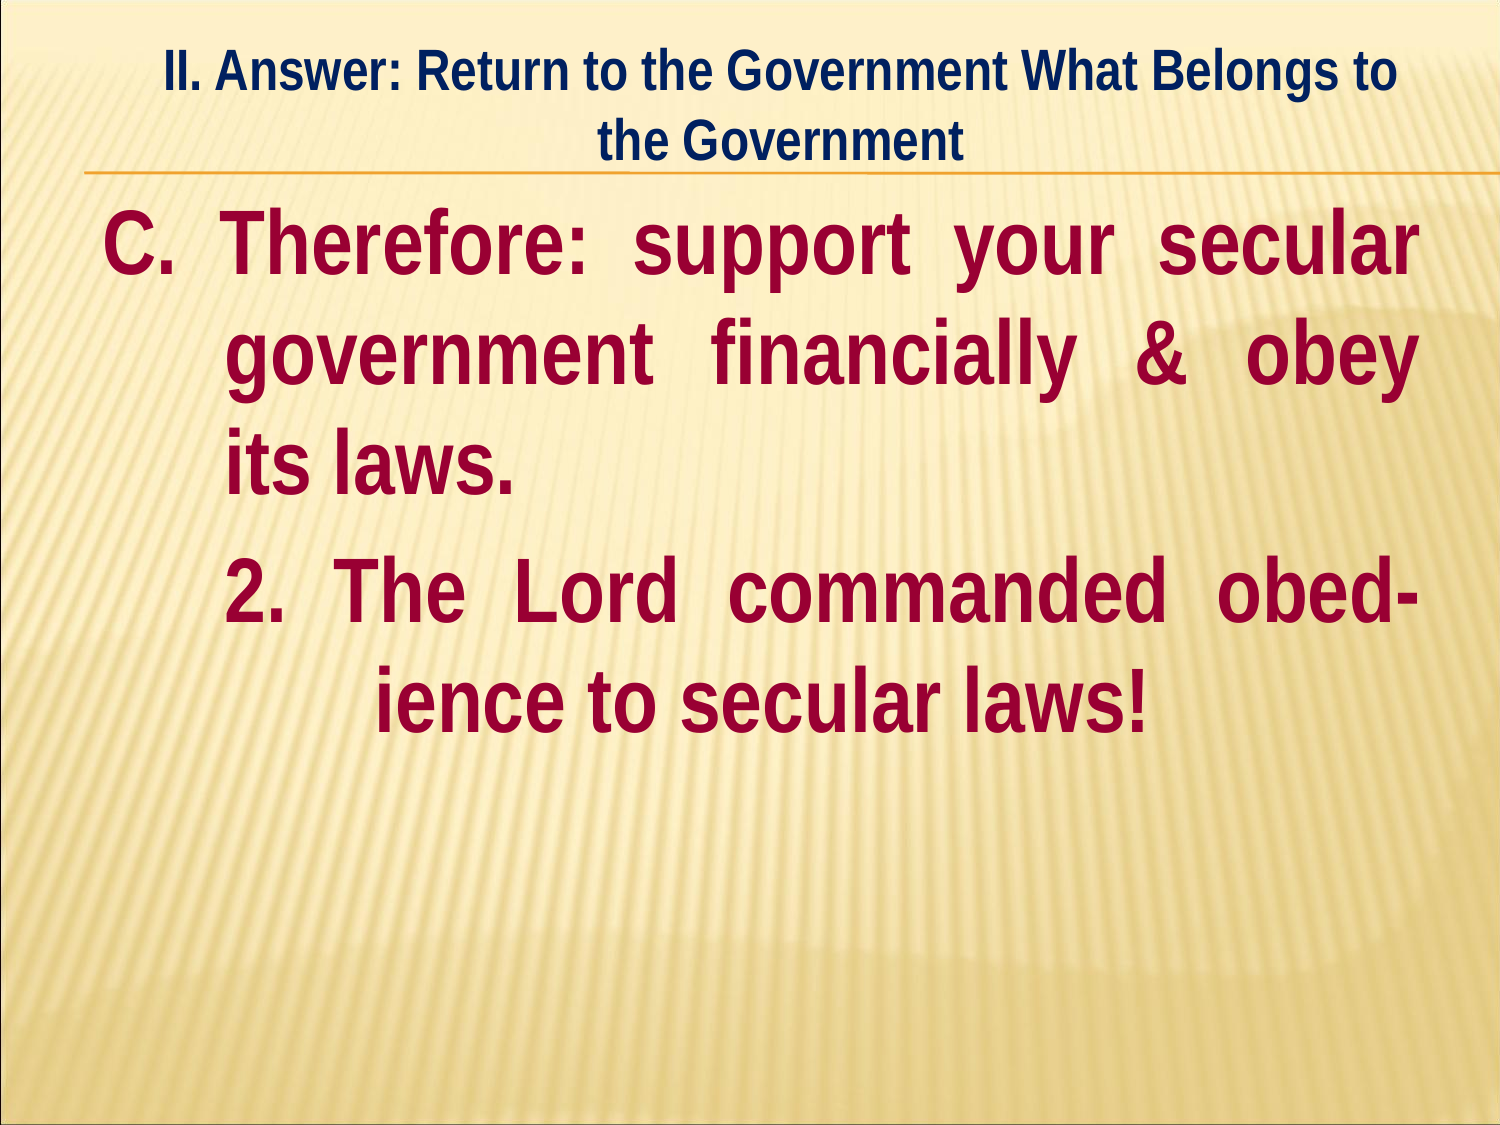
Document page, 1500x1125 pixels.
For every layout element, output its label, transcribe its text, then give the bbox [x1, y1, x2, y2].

list C. Therefore: support your secular government financially & obey its laws. 2. The Lord commanded obed- ience to secular laws! [87, 174, 1438, 1050]
picture [0, 0, 1500, 1125]
text_box II. Answer: Return to the Government What Belongs to the Government [137, 24, 1425, 180]
